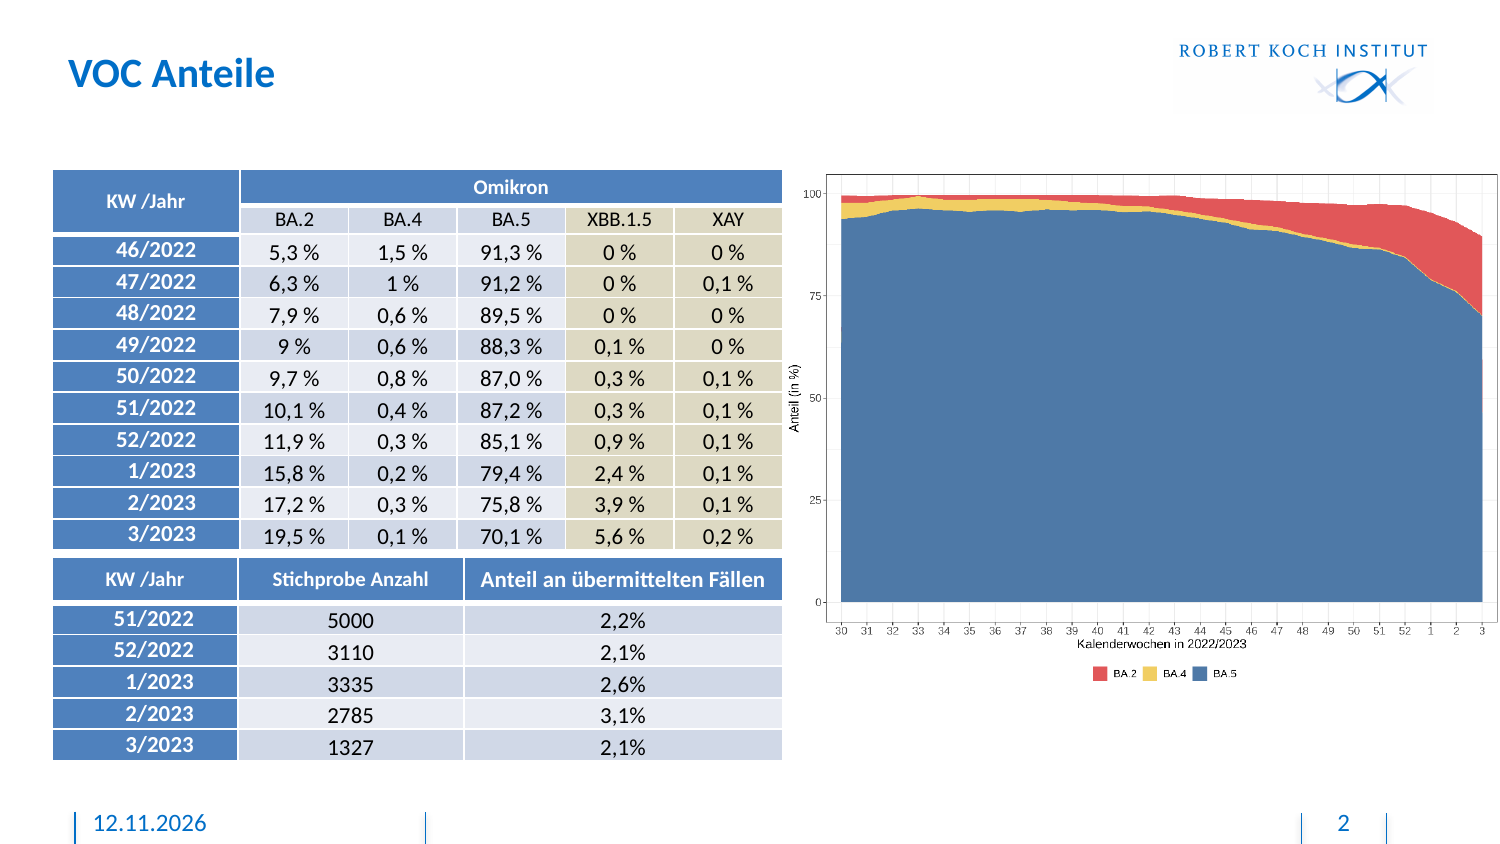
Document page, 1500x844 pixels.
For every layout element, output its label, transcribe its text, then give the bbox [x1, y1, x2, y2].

table_cell 15,8 % [241, 433, 348, 460]
table_cell 87,0 % [458, 346, 565, 373]
table_cell 0,6 % [349, 317, 456, 344]
table_cell 2/2023 [53, 691, 237, 718]
table_cell 0 % [566, 230, 673, 257]
table_cell 0 % [566, 288, 673, 315]
table_cell 0,3 % [566, 346, 673, 373]
table_cell 0,1 % [675, 259, 778, 286]
table_cell 11,9 % [241, 404, 348, 431]
table_cell 0,6 % [349, 288, 456, 315]
table_header Anteil an übermittelten Fällen [465, 558, 778, 600]
table_cell 89,5 % [458, 288, 565, 315]
table_cell 2,4 % [566, 433, 673, 460]
table_cell 1,5 % [349, 230, 456, 257]
table_cell 2/2023 [53, 462, 239, 489]
table_cell 10,1 % [241, 375, 348, 402]
table_cell 5000 [239, 606, 463, 631]
table_cell 3335 [239, 662, 463, 689]
table_cell 19,5 % [241, 491, 348, 518]
text_box VOC Anteile [53, 38, 291, 104]
table_cell 0,2 % [349, 433, 456, 460]
picture [783, 169, 1500, 692]
table_cell 0,1 % [675, 404, 778, 431]
table_cell 3,9 % [566, 462, 673, 489]
table_cell 46/2022 [53, 232, 239, 257]
table_cell 47/2022 [53, 259, 239, 286]
table_header Omikron [241, 170, 780, 203]
table_cell XAY [675, 208, 778, 229]
table_cell 0,3 % [566, 375, 673, 402]
table_cell 7,9 % [241, 288, 348, 315]
table_cell 0 % [566, 259, 673, 286]
table_cell 88,3 % [458, 317, 565, 344]
table_cell 0,1 % [675, 375, 778, 402]
table_cell 51/2022 [53, 606, 237, 631]
table_cell 0,1 % [675, 462, 778, 489]
table_cell 17,2 % [241, 462, 348, 489]
table_cell 5,3 % [241, 230, 348, 257]
table_cell 0 % [675, 288, 778, 315]
table_cell 85,1 % [458, 404, 565, 431]
table_header KW /Jahr [53, 558, 237, 600]
table_cell 91,3 % [458, 230, 565, 257]
table_cell 3,1% [465, 691, 782, 718]
slide_number 2 [1302, 806, 1385, 839]
table_cell 1 % [349, 259, 456, 286]
picture [1173, 38, 1434, 114]
table_cell 2,6% [465, 662, 778, 689]
table_cell 2,2% [465, 606, 778, 631]
table_cell 3110 [239, 633, 463, 660]
table_cell 1327 [239, 720, 463, 747]
table_cell 70,1 % [458, 491, 565, 518]
table_cell 48/2022 [53, 288, 239, 315]
table_cell 91,2 % [458, 259, 565, 286]
table_cell 0,3 % [349, 404, 456, 431]
table_cell 75,8 % [458, 462, 565, 489]
table_cell 9,7 % [241, 346, 348, 373]
table_cell 0,1 % [566, 317, 673, 344]
table_cell XBB.1.5 [566, 208, 673, 229]
table_header KW /Jahr [53, 170, 239, 227]
table_cell BA.5 [458, 208, 565, 229]
table_cell 2,1% [465, 633, 778, 660]
table_cell 52/2022 [53, 404, 239, 431]
table_cell 0,3 % [349, 462, 456, 489]
table_cell 0,2 % [675, 491, 778, 518]
table_cell 0 % [675, 317, 778, 344]
table_cell 0,1 % [675, 433, 778, 460]
table_cell BA.2 [241, 208, 348, 229]
table_cell 5,6 % [566, 491, 673, 518]
table_cell 2,1% [465, 720, 782, 747]
table_cell 3/2023 [53, 491, 239, 518]
table_cell 1/2023 [53, 433, 239, 460]
table_cell 0,8 % [349, 346, 456, 373]
table_cell 0,4 % [349, 375, 456, 402]
table_cell 51/2022 [53, 375, 239, 402]
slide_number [92, 806, 398, 839]
table_cell 9 % [241, 317, 348, 344]
table_cell 52/2022 [53, 633, 237, 660]
table_cell 0,1 % [675, 346, 778, 373]
table_cell 49/2022 [53, 317, 239, 344]
table_cell 79,4 % [458, 433, 565, 460]
table_cell 1/2023 [53, 662, 237, 689]
table_cell 6,3 % [241, 259, 348, 286]
table_cell 0,1 % [349, 491, 456, 518]
table_cell BA.4 [349, 208, 456, 229]
table_cell 0,9 % [566, 404, 673, 431]
table_cell 87,2 % [458, 375, 565, 402]
table_cell 3/2023 [53, 720, 237, 747]
table_cell 2785 [239, 691, 463, 718]
table_header Stichprobe Anzahl [239, 558, 463, 600]
table_cell 0 % [675, 230, 778, 257]
table_cell 50/2022 [53, 346, 239, 373]
